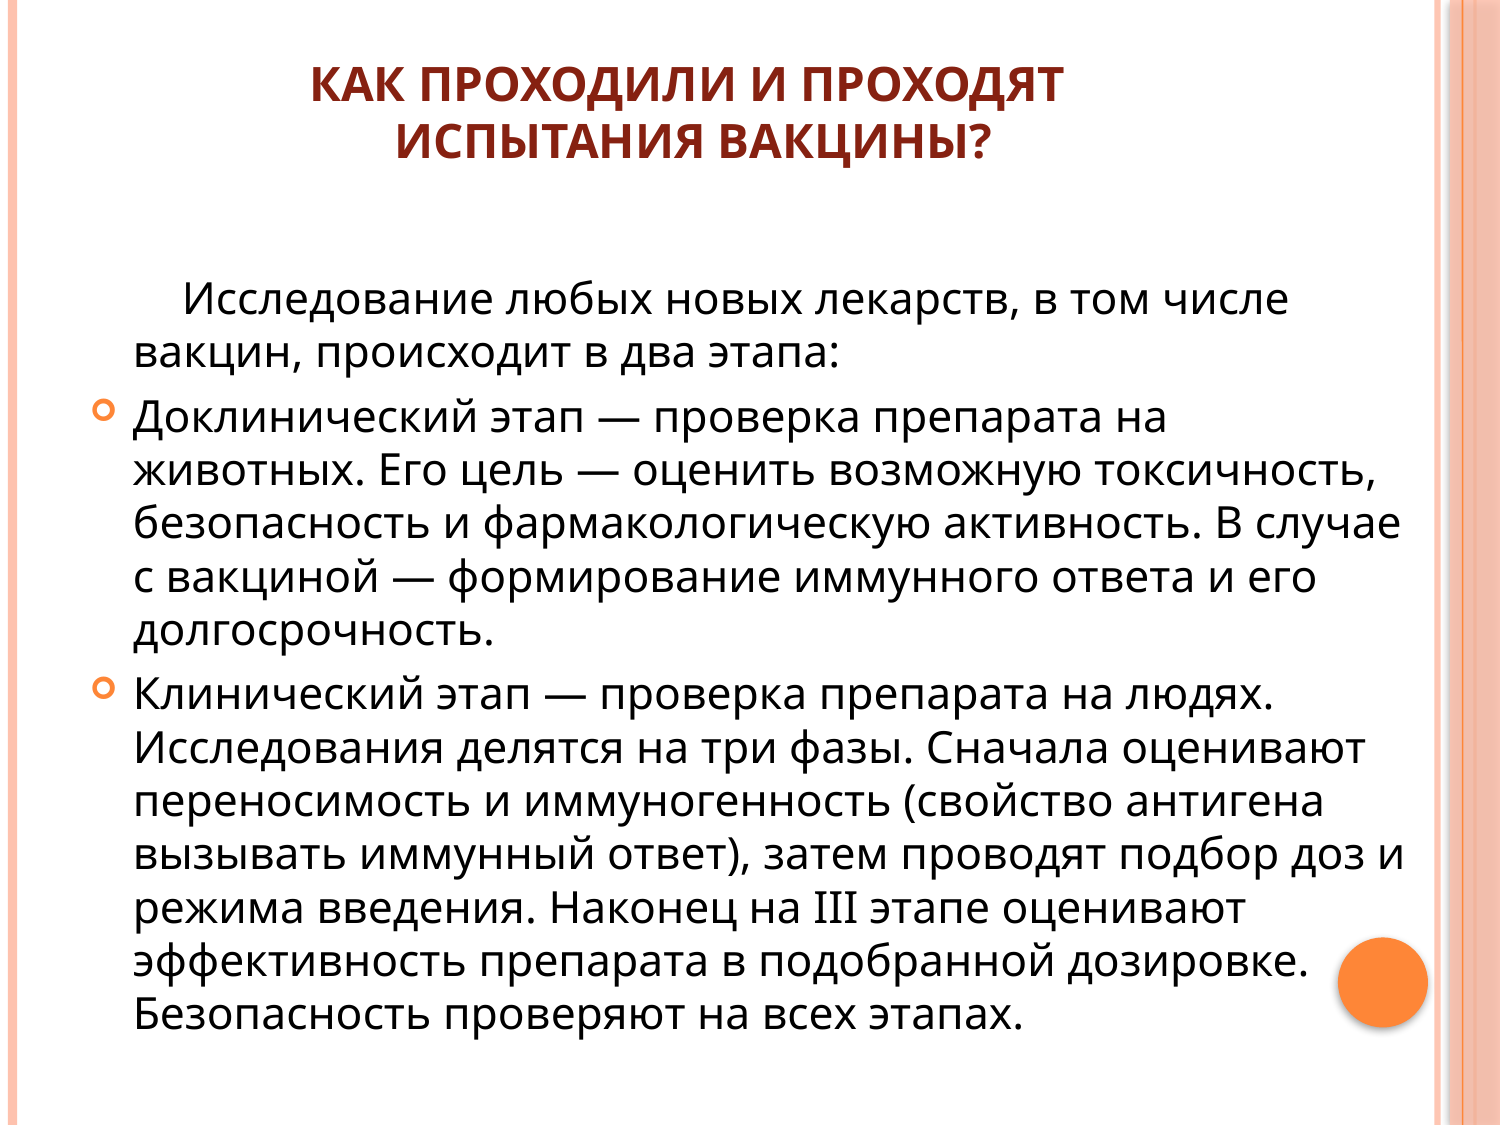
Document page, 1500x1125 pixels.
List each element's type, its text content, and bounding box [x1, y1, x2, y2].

title Как проходили и проходят испытания вакцины? [75, 45, 1300, 233]
list Исследование любых новых лекарств, в том числе вакцин, происходит в два этапа: Доклинический этап — проверка препарата на животных. Его цель — оценить возможную токсичность, безопасность и фармакологическую активность. В случае с вакциной — формирование иммунного ответа и его долгосрочность. Клинический этап — проверка препарата на людях. Исследования делятся на три фазы. Сначала оценивают переносимость и иммуногенность (свойство антигена вызывать иммунный ответ), затем проводят подбор доз и режима введения. Наконец на III этапе оценивают эффективность препарата в подобранной дозировке. Безопасность проверяют на всех этапах. [75, 262, 1430, 1062]
